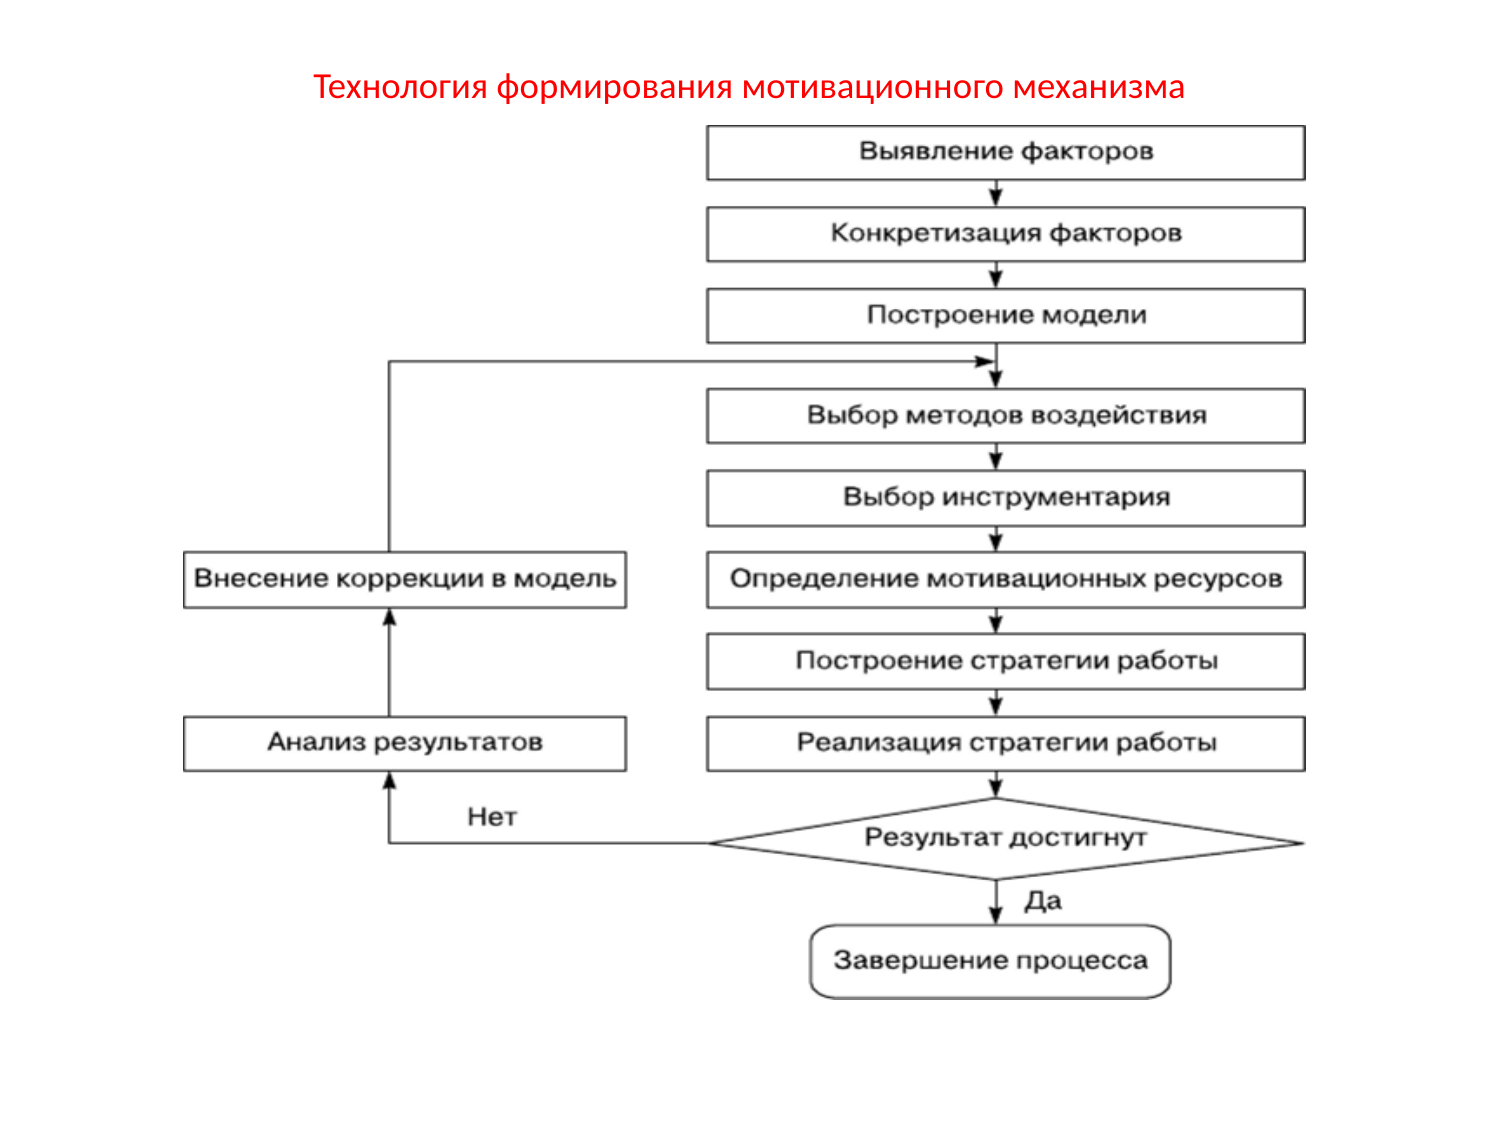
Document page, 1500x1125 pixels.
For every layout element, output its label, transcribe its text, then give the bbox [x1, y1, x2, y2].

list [182, 125, 1306, 1000]
title Технология формирования мотивационного механизма [75, 54, 1425, 114]
